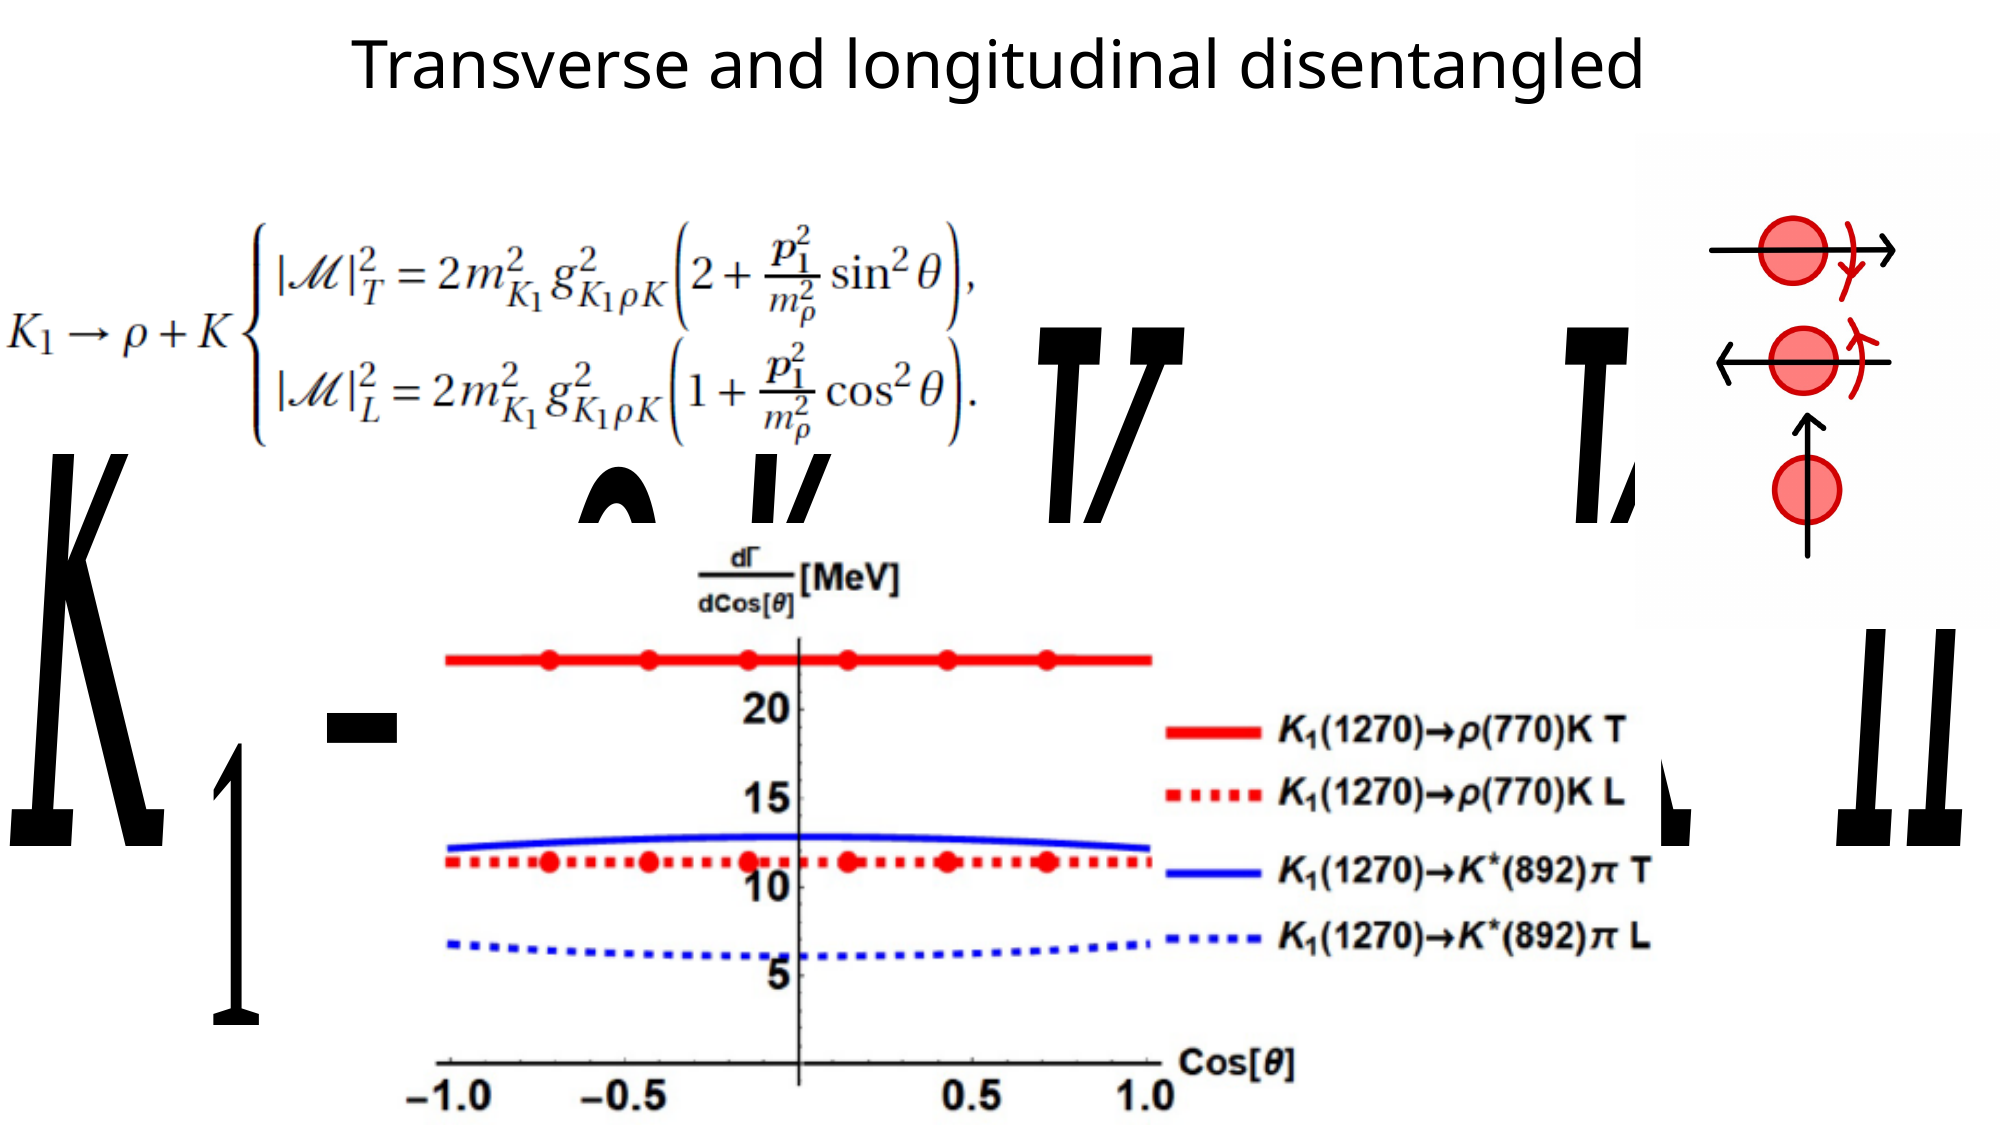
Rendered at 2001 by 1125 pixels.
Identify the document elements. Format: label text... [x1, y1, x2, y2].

picture [396, 133, 2000, 1125]
title Transverse and longitudinal disentangled [0, 0, 2000, 134]
picture [0, 219, 987, 454]
